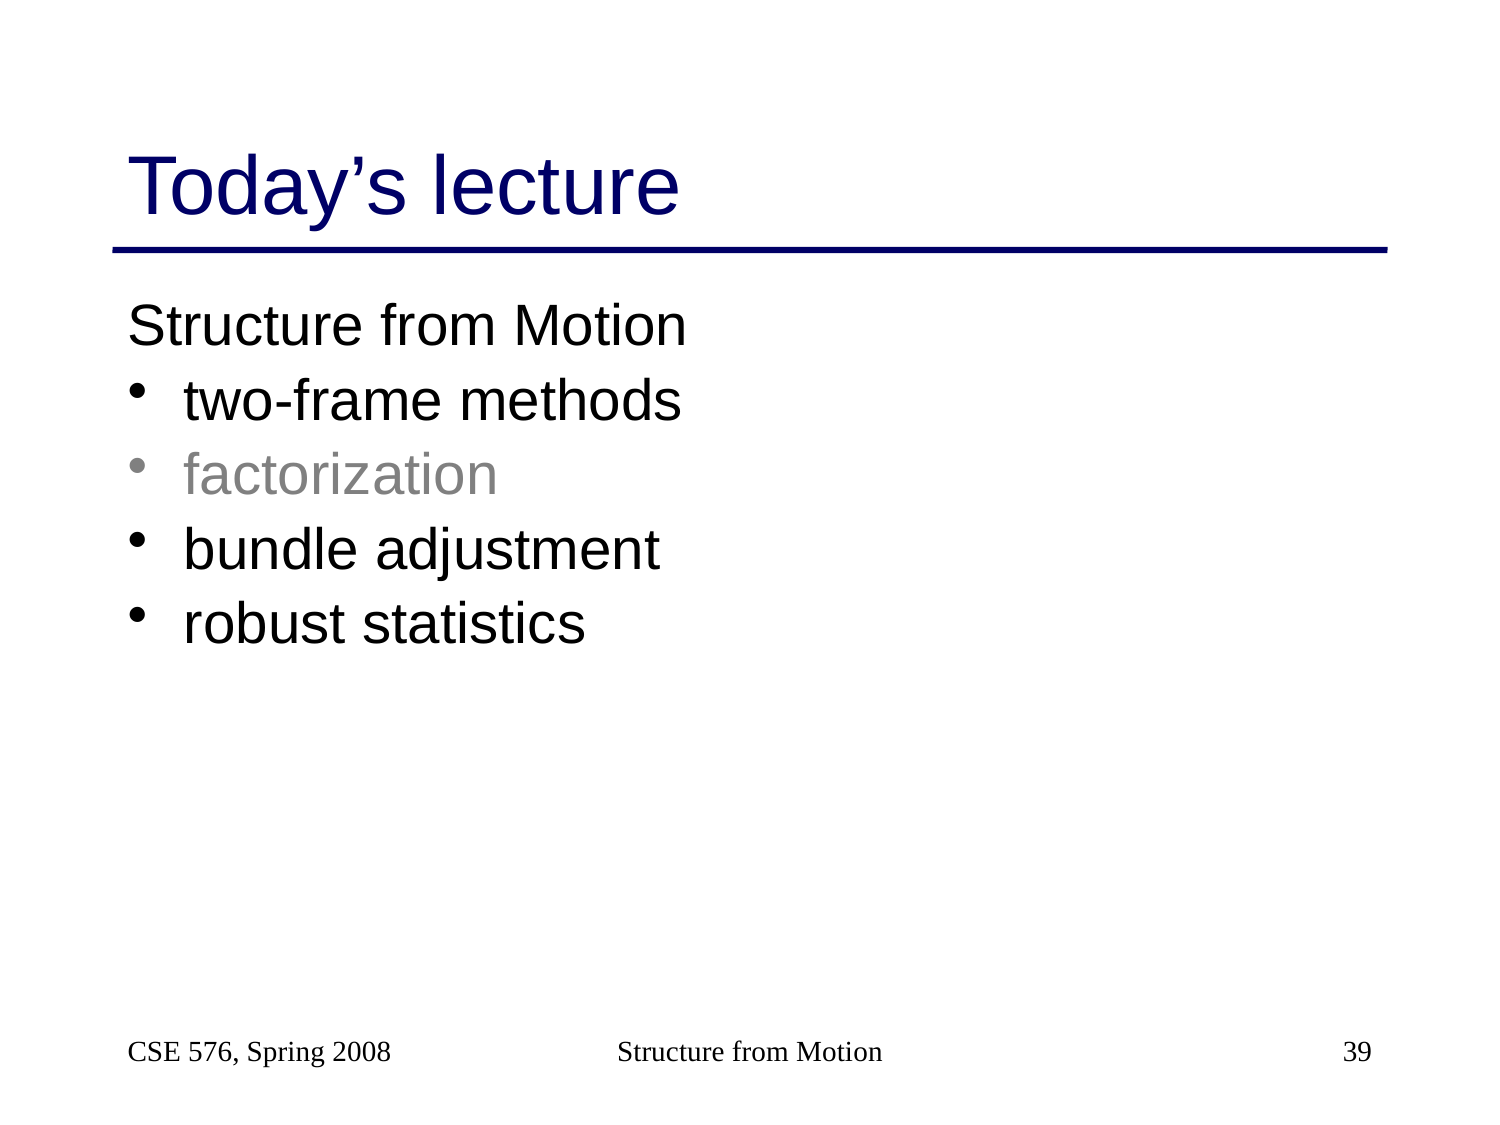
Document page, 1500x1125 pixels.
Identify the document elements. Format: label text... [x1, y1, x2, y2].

footer Structure from Motion [450, 1025, 1050, 1100]
slide_number 39 [1074, 1025, 1388, 1100]
slide_number CSE 576, Spring 2008 [112, 1025, 425, 1100]
list Structure from Motion two-frame methods factorization bundle adjustment robust statistics [112, 287, 1388, 1000]
title Today’s lecture [112, 99, 1388, 263]
